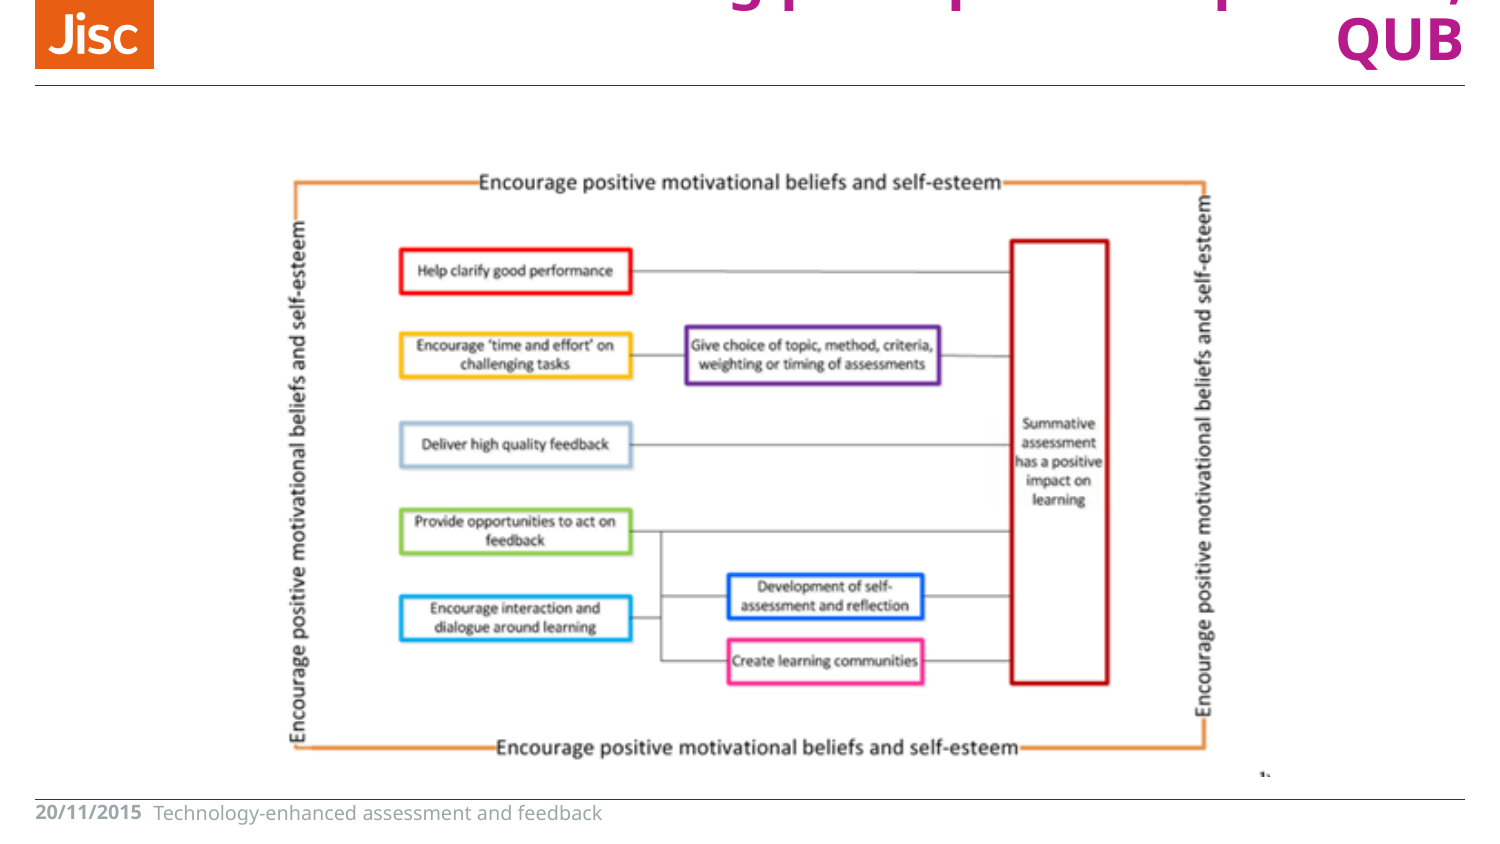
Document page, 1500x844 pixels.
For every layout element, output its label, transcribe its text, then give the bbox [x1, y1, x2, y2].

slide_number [35, 799, 153, 826]
picture [35, 0, 154, 69]
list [229, 144, 1271, 777]
footer Technology-enhanced assessment and feedback [153, 799, 1347, 826]
title Putting principles into practice, QUB [454, 0, 1465, 73]
